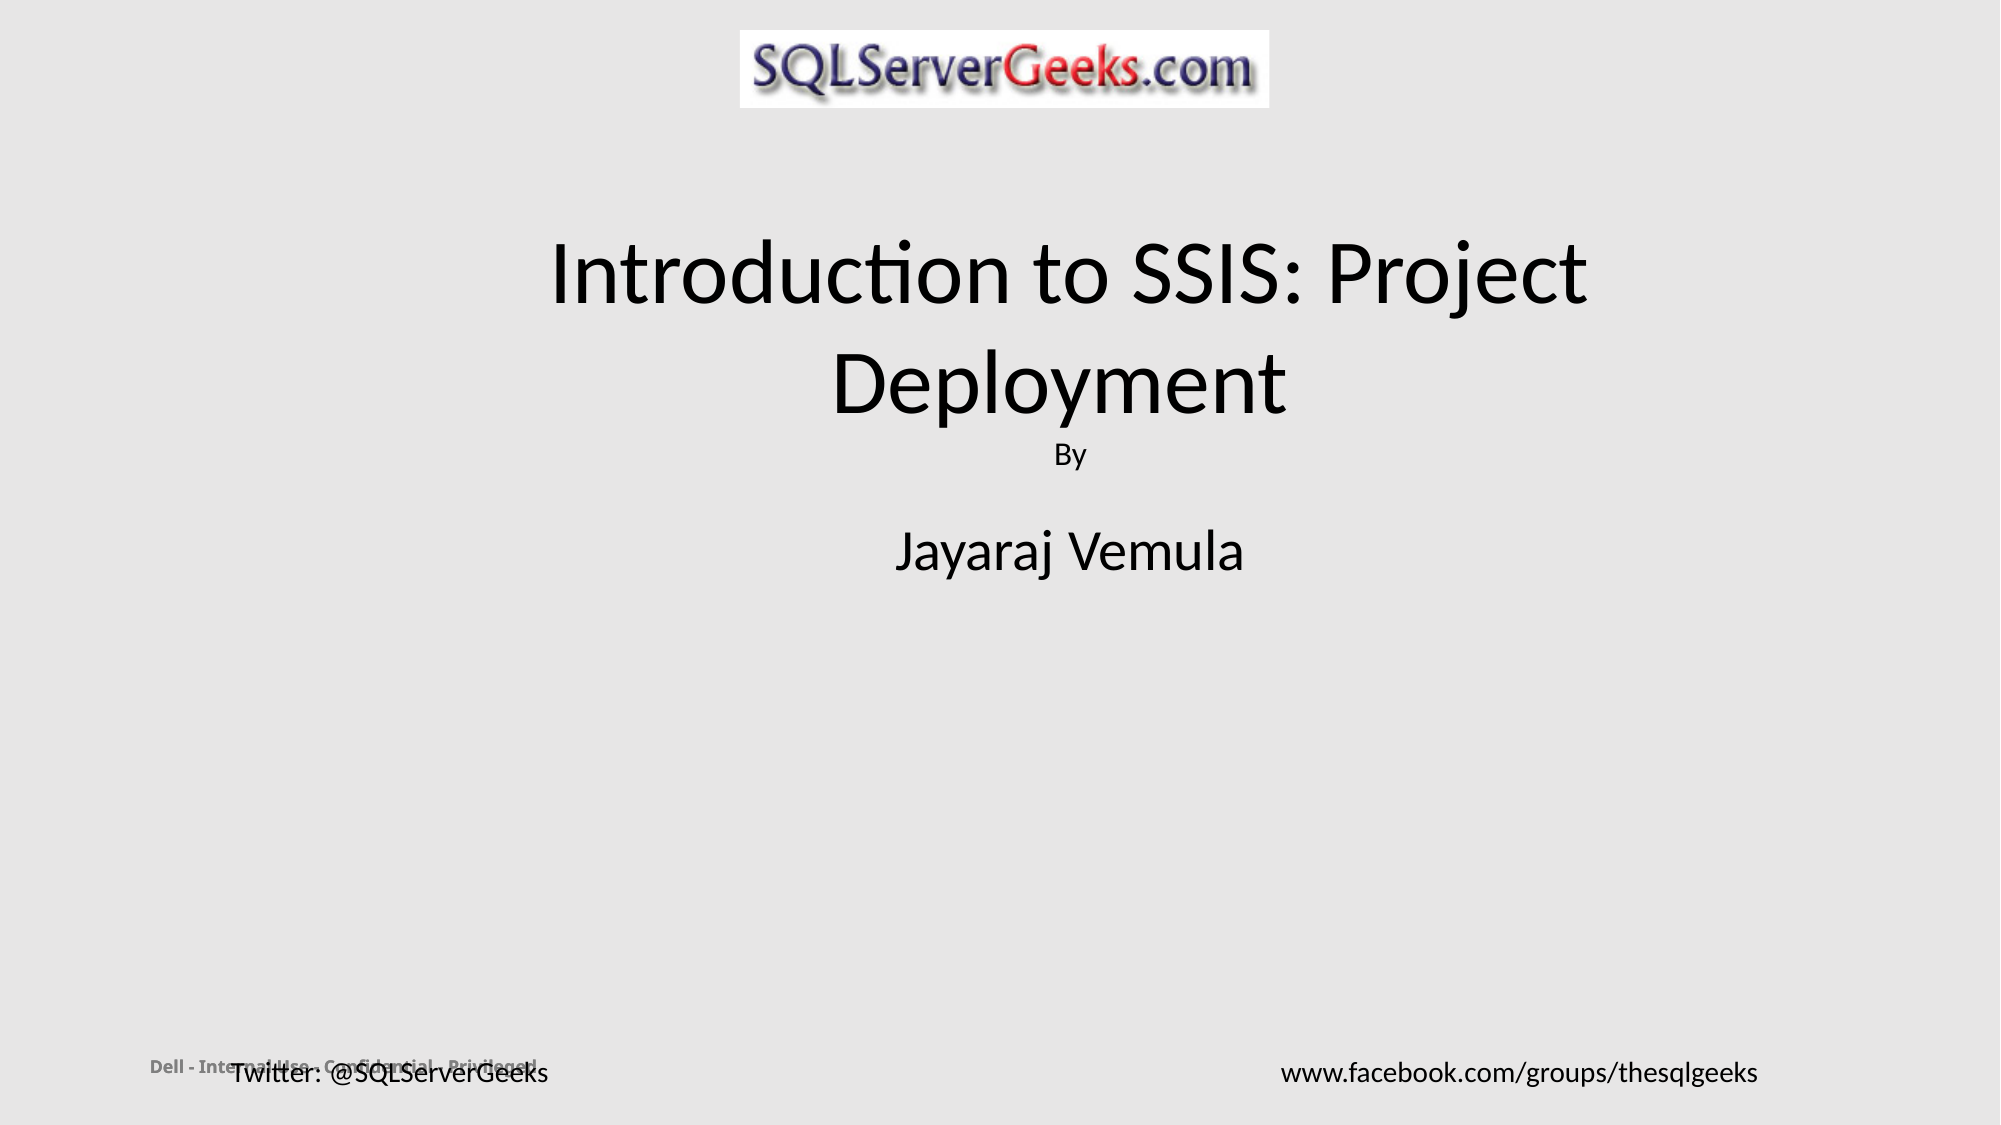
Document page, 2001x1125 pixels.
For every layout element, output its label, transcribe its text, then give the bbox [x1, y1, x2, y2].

picture [739, 30, 1270, 108]
text_box Twitter: @SQLServerGeeks www.facebook.com/groups/thesqlgeeks [216, 1045, 1774, 1096]
text_box Introduction to SSIS: Project Deployment By Jayaraj Vemula [429, 204, 1727, 1008]
